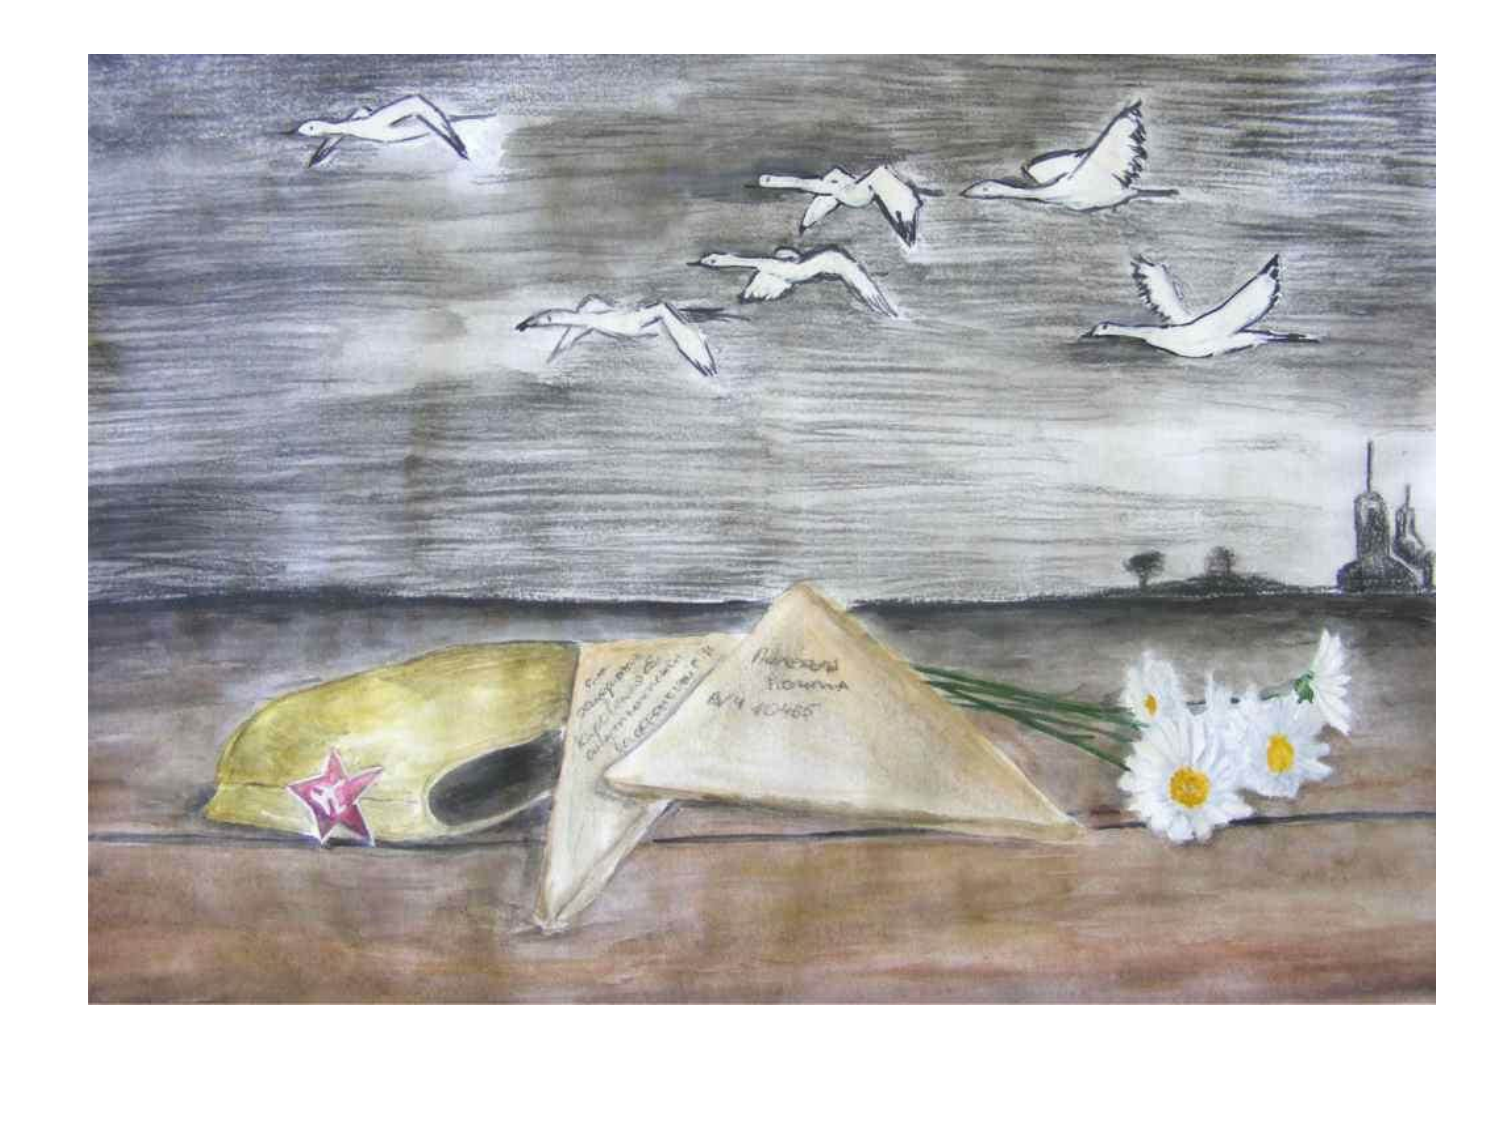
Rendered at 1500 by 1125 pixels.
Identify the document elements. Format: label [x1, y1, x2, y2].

list [88, 54, 1436, 1006]
